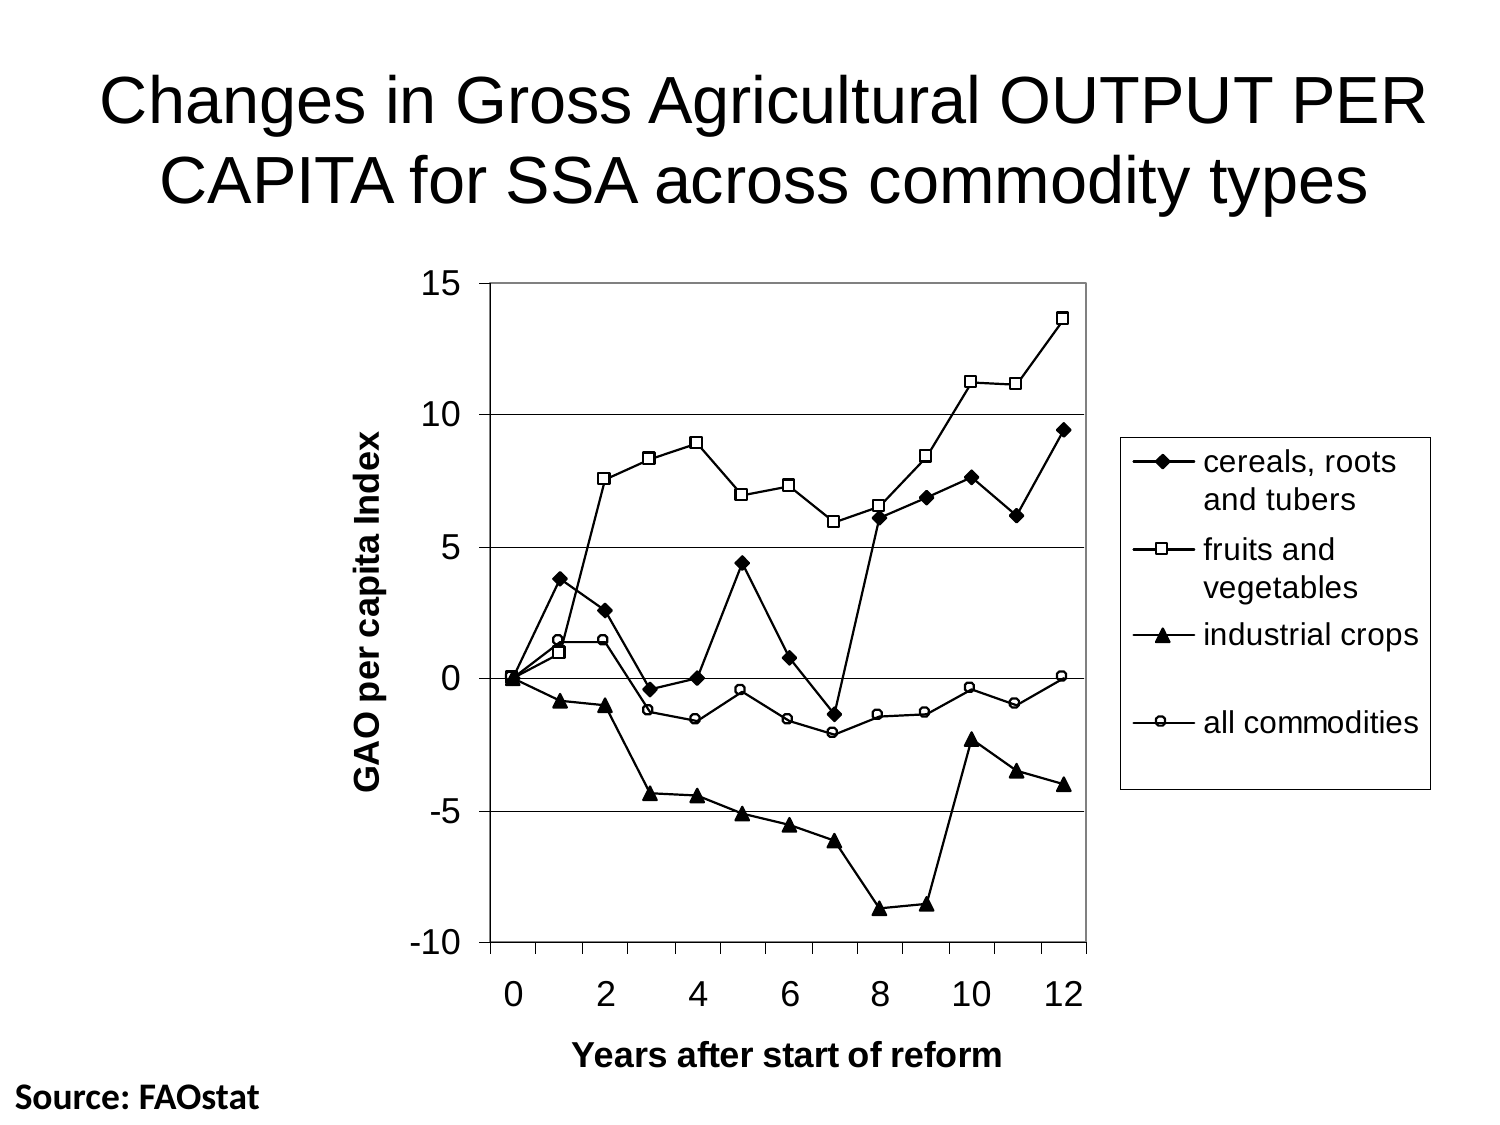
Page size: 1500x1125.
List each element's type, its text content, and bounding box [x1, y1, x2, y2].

picture [300, 219, 1453, 1125]
title Changes in Gross Agricultural OUTPUT PER CAPITA for SSA across commodity types [29, 42, 1500, 231]
text_box Source: FAOstat [0, 1064, 295, 1124]
